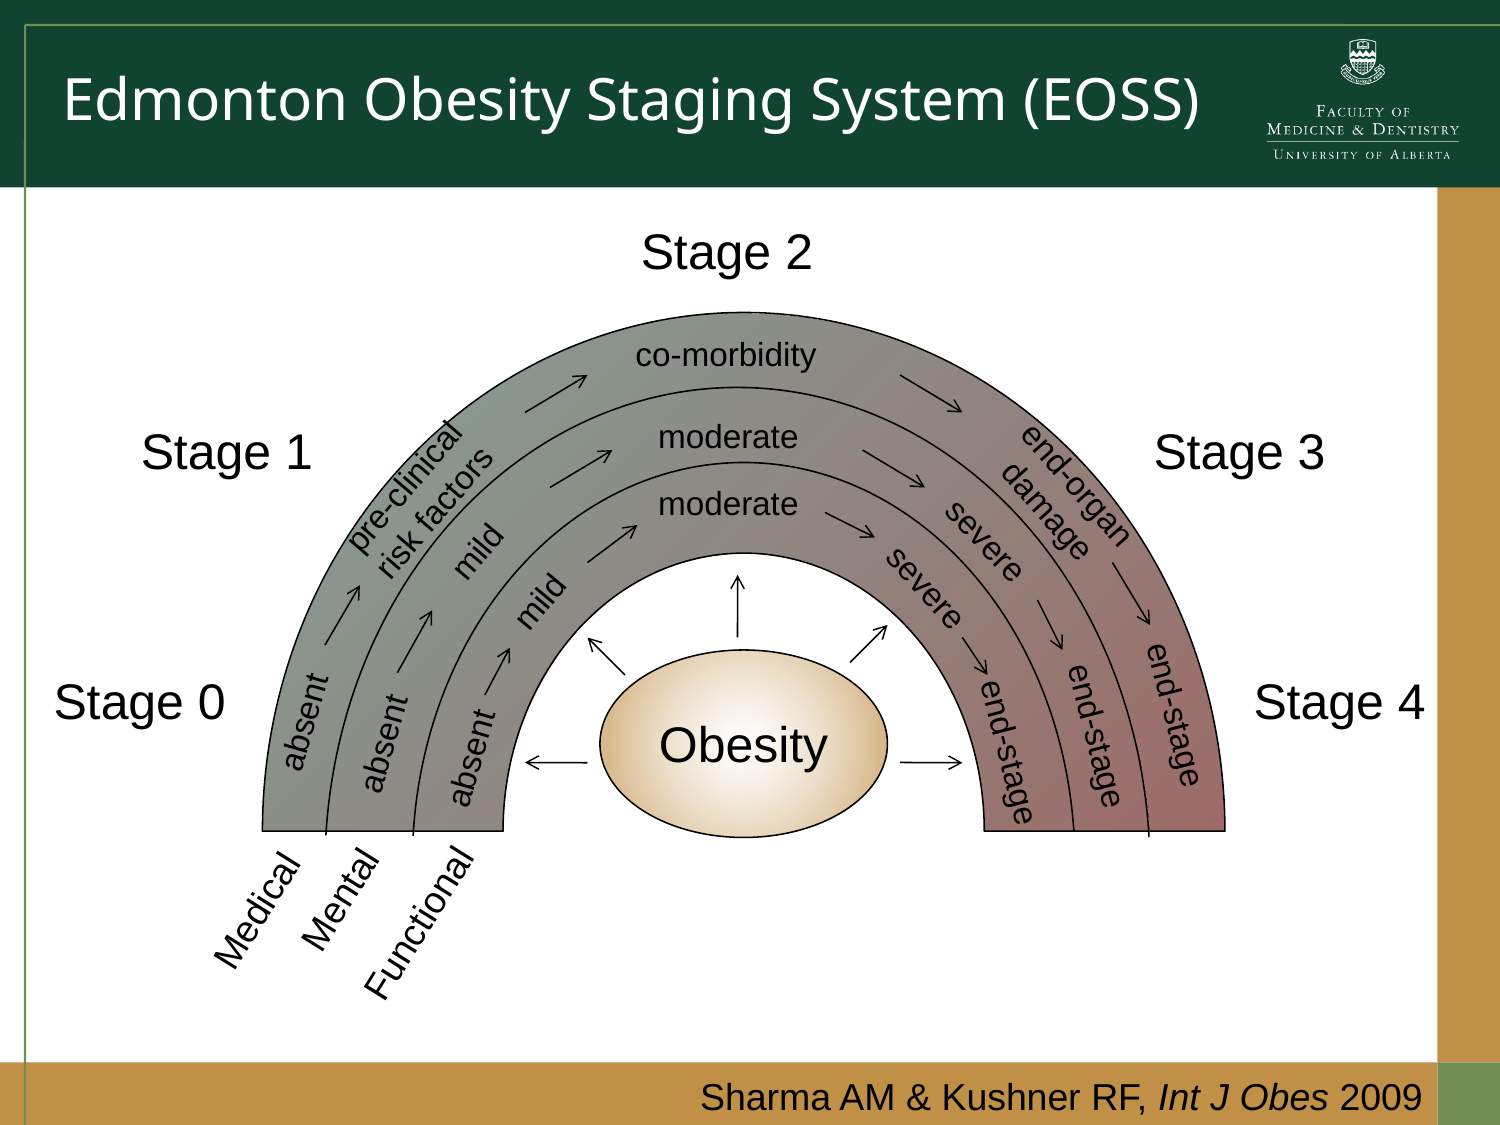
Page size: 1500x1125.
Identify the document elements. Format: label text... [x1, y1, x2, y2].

text_box Functional [338, 820, 496, 1025]
text_box absent [337, 704, 422, 814]
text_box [524, 325, 851, 563]
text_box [962, 562, 1205, 889]
text_box Stage 0 [38, 662, 241, 738]
text_box [414, 704, 530, 832]
picture [1262, 38, 1463, 163]
text_box Stage 3 [1138, 412, 1341, 488]
text_box [1116, 502, 1154, 560]
text_box Mental [275, 822, 402, 975]
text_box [824, 360, 1112, 691]
text_box [571, 571, 659, 638]
text_box Stage 2 [626, 212, 829, 288]
text_box absent [424, 704, 514, 828]
text_box [642, 312, 845, 324]
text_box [587, 637, 626, 676]
text_box Obesity [599, 649, 888, 838]
title Edmonton Obesity Staging System (EOSS) [62, 62, 1288, 226]
text_box Stage 4 [1238, 662, 1441, 738]
text_box absent [257, 627, 336, 792]
text_box [851, 325, 943, 359]
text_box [849, 624, 888, 663]
text_box [262, 704, 349, 832]
text_box Sharma AM & Kushner RF, Int J Obes 2009 [624, 1065, 1438, 1125]
text_box [1208, 694, 1225, 832]
text_box [327, 704, 439, 832]
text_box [324, 374, 567, 696]
text_box Medical [188, 826, 323, 993]
text_box Stage 1 [126, 412, 319, 488]
text_box [301, 587, 319, 632]
